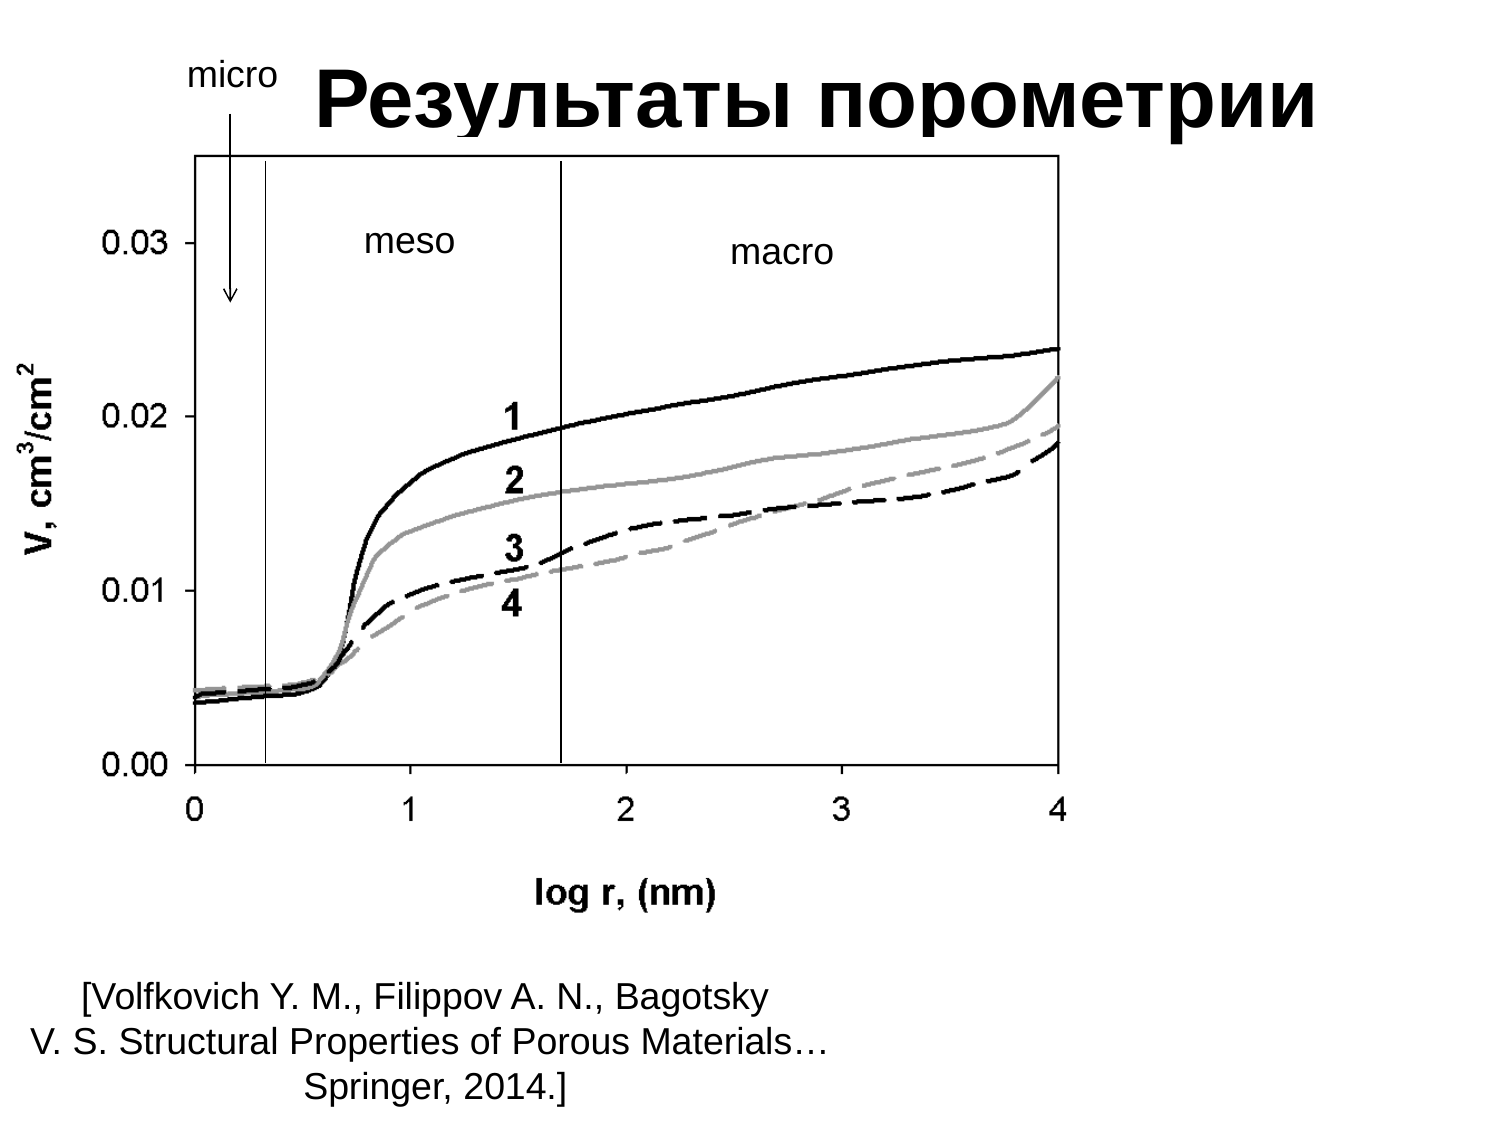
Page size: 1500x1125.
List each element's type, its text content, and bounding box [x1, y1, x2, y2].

text_box micro [171, 42, 294, 103]
picture [0, 136, 1084, 926]
text_box [Volfkovich Y. M., Filippov A. N., Bagotsky V. S. Structural Properties of Porous Materials… Springer, 2014.] [15, 964, 846, 1115]
title Результаты порометрии [149, 0, 1500, 188]
